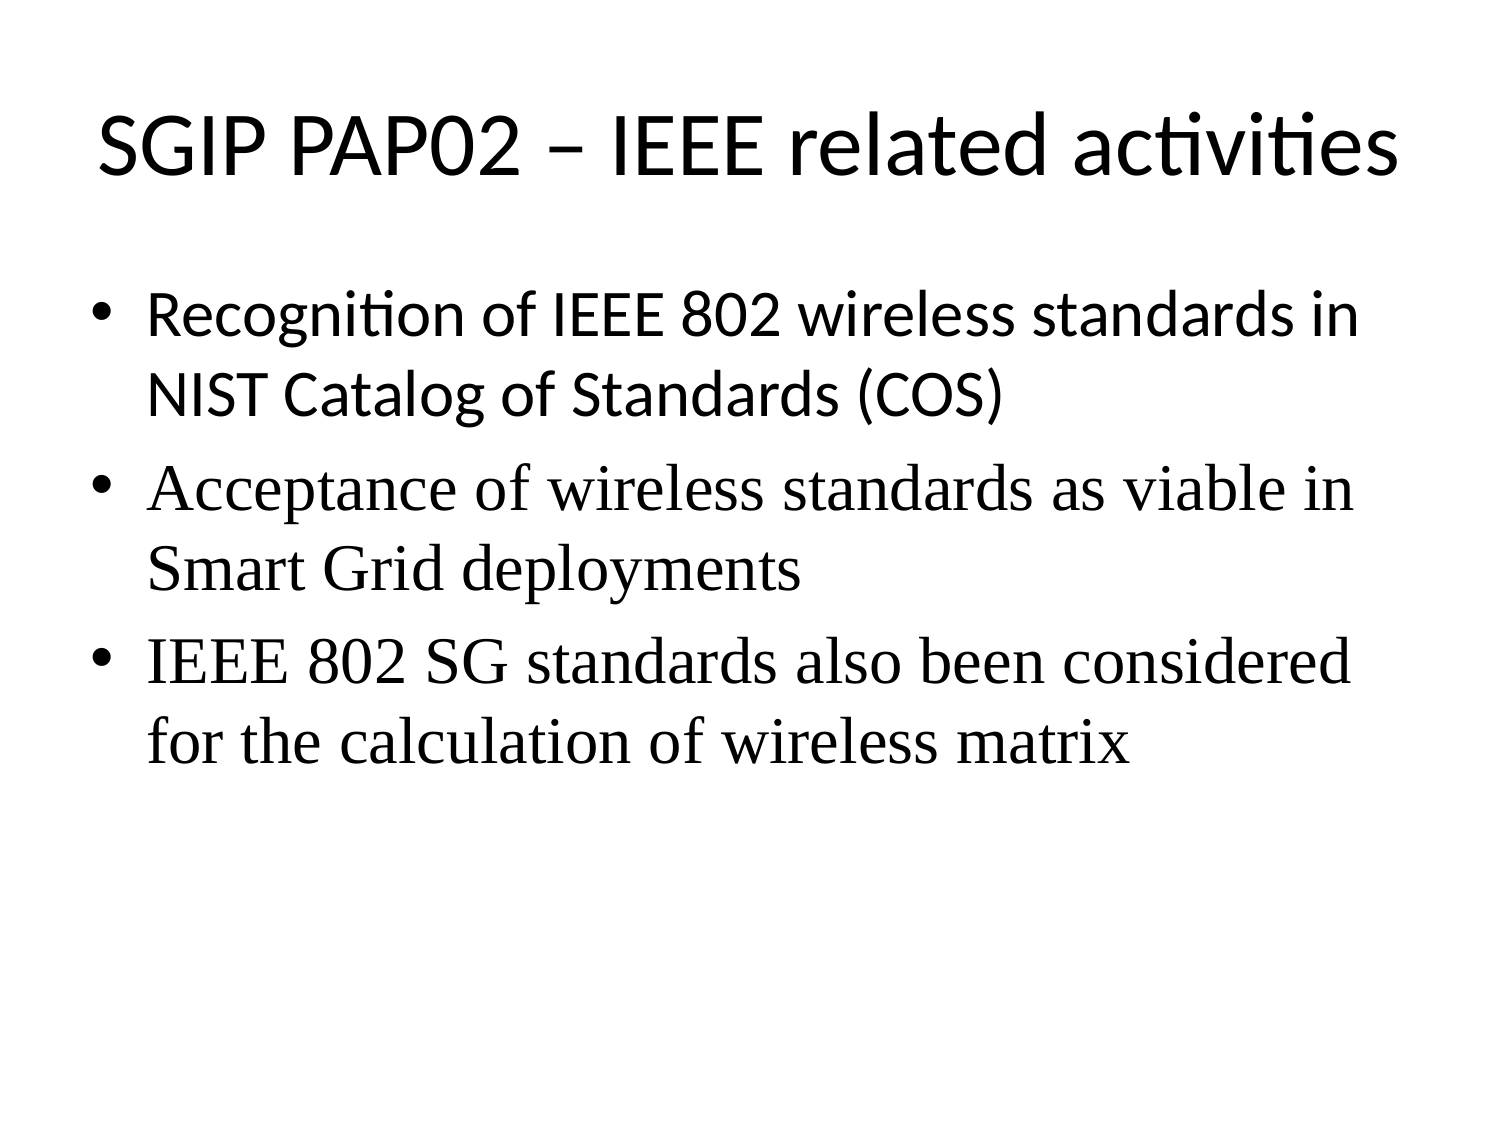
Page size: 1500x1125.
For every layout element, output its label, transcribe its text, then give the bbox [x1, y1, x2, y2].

list Recognition of IEEE 802 wireless standards in NIST Catalog of Standards (COS) Acceptance of wireless standards as viable in Smart Grid deployments IEEE 802 SG standards also been considered for the calculation of wireless matrix [75, 262, 1425, 1005]
title SGIP PAP02 – IEEE related activities [75, 45, 1425, 233]
